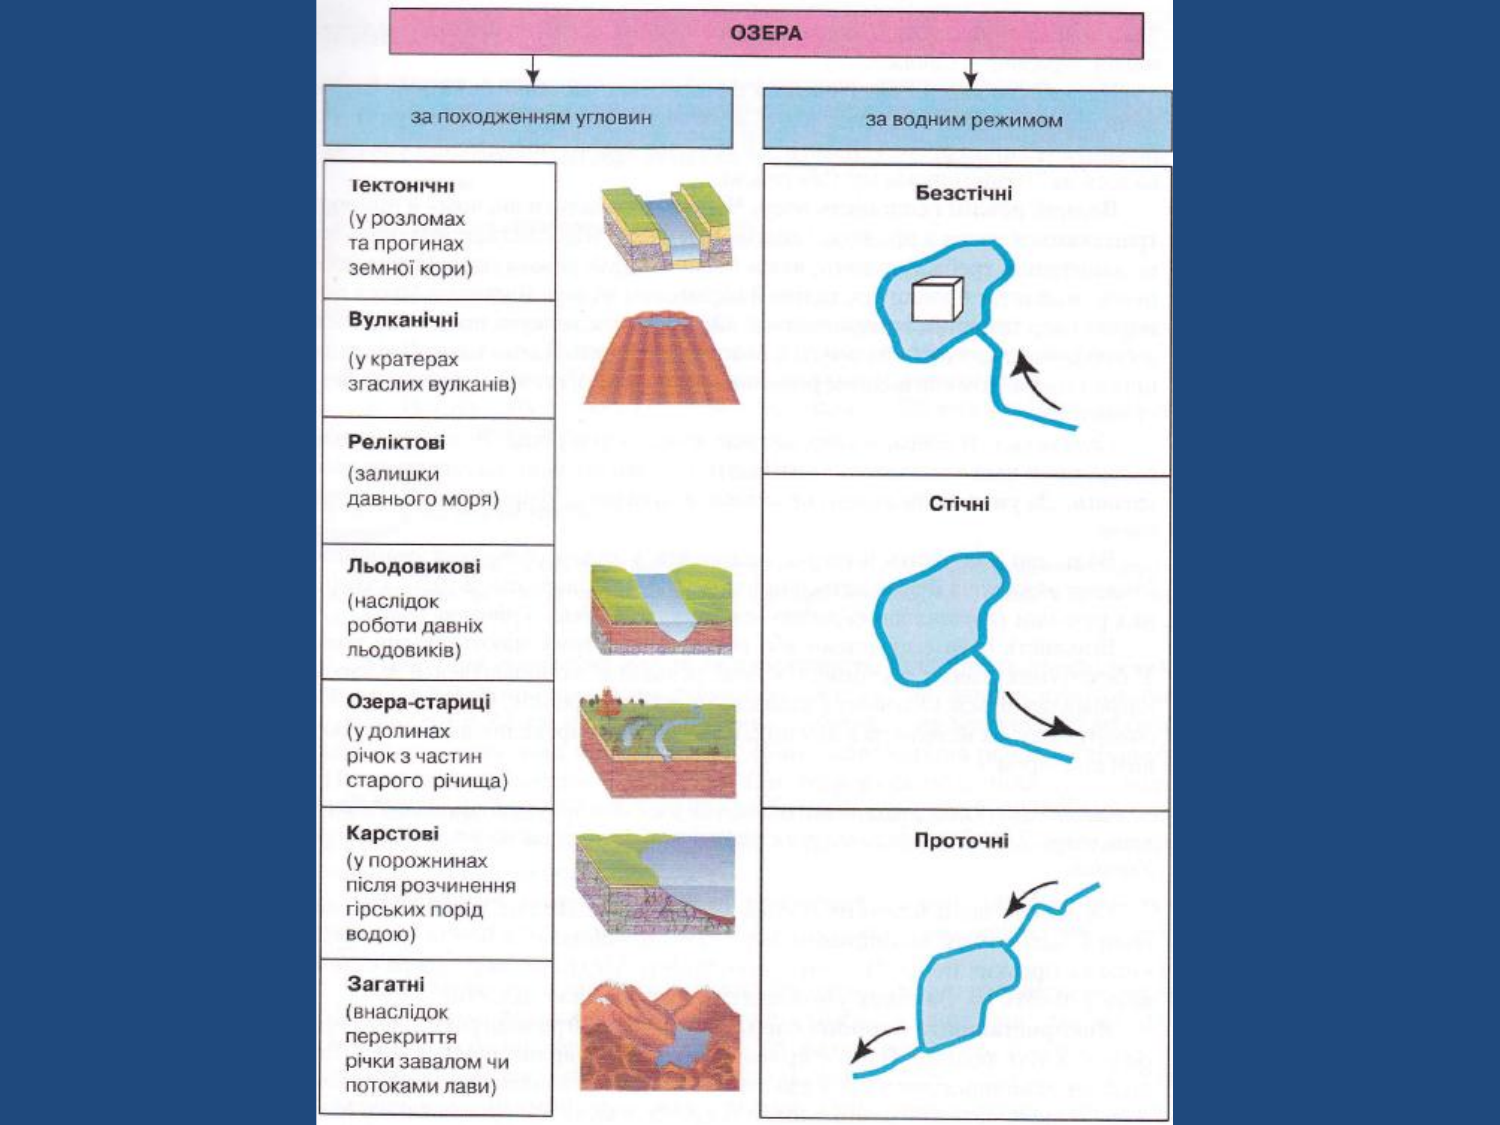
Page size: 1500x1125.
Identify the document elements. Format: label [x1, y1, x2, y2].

picture [316, 0, 1174, 1125]
